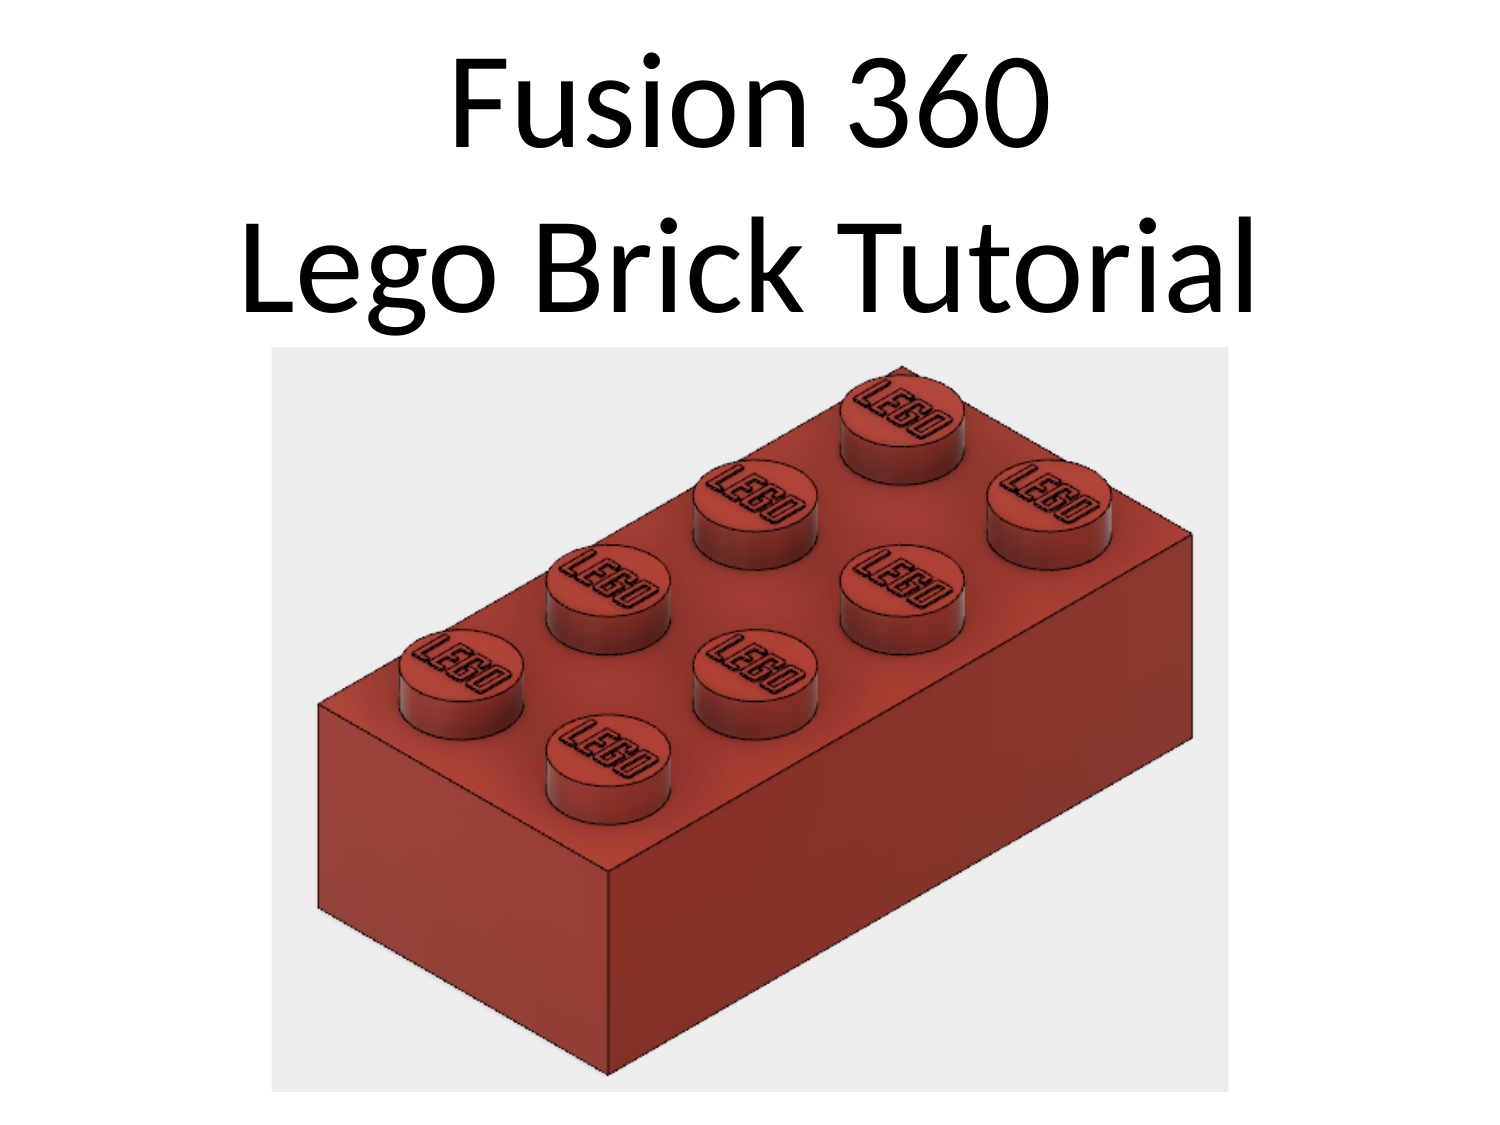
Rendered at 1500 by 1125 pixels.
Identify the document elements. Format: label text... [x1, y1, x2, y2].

title Fusion 360 Lego Brick Tutorial [0, 0, 1500, 350]
picture [271, 347, 1229, 1092]
